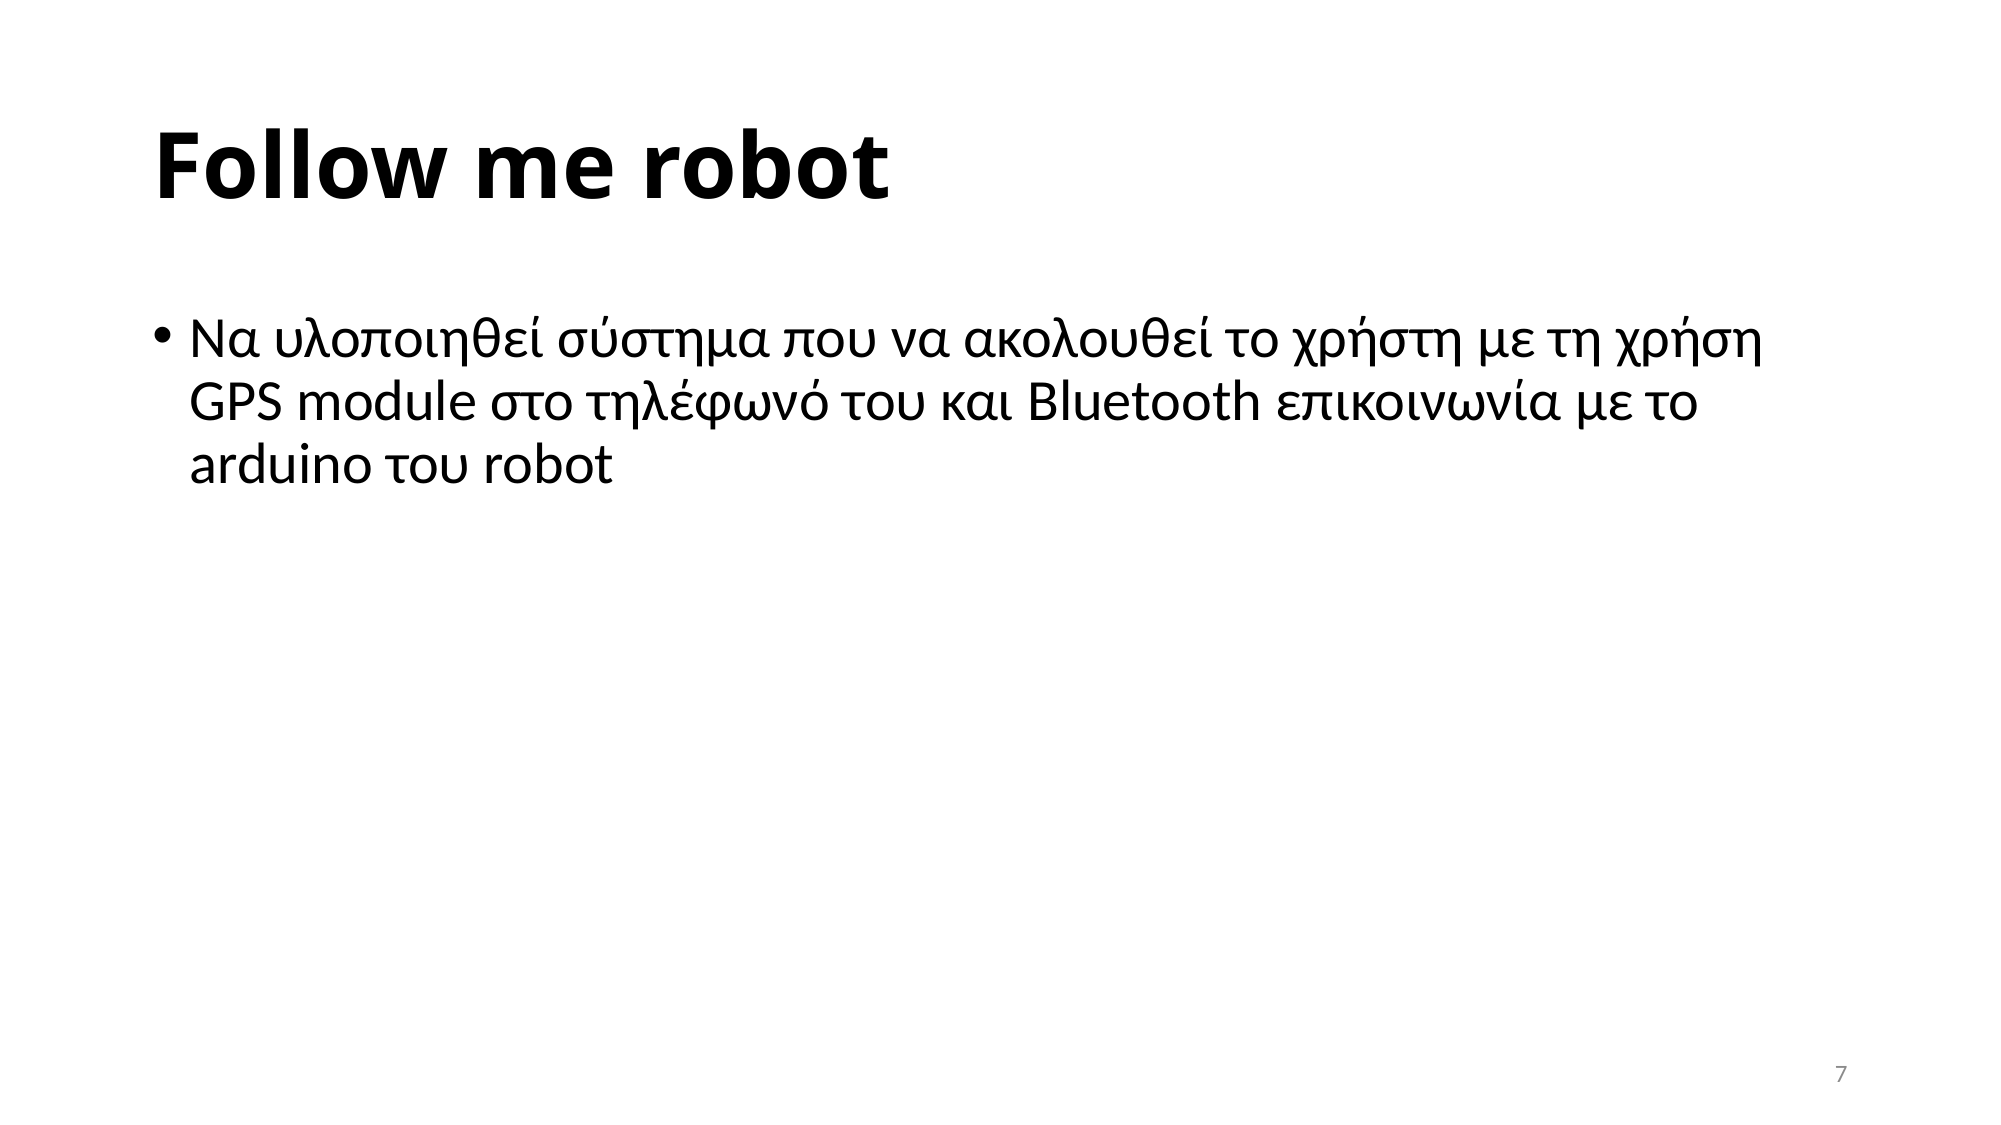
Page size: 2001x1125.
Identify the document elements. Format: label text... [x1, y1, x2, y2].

list Να υλοποιηθεί σύστημα που να ακολουθεί το χρήστη με τη χρήση GPS module στο τηλέφωνό του και Bluetooth επικοινωνία με το arduino του robot [137, 299, 1863, 1014]
slide_number 7 [1412, 1042, 1863, 1103]
title Follow me robot [137, 59, 1863, 278]
